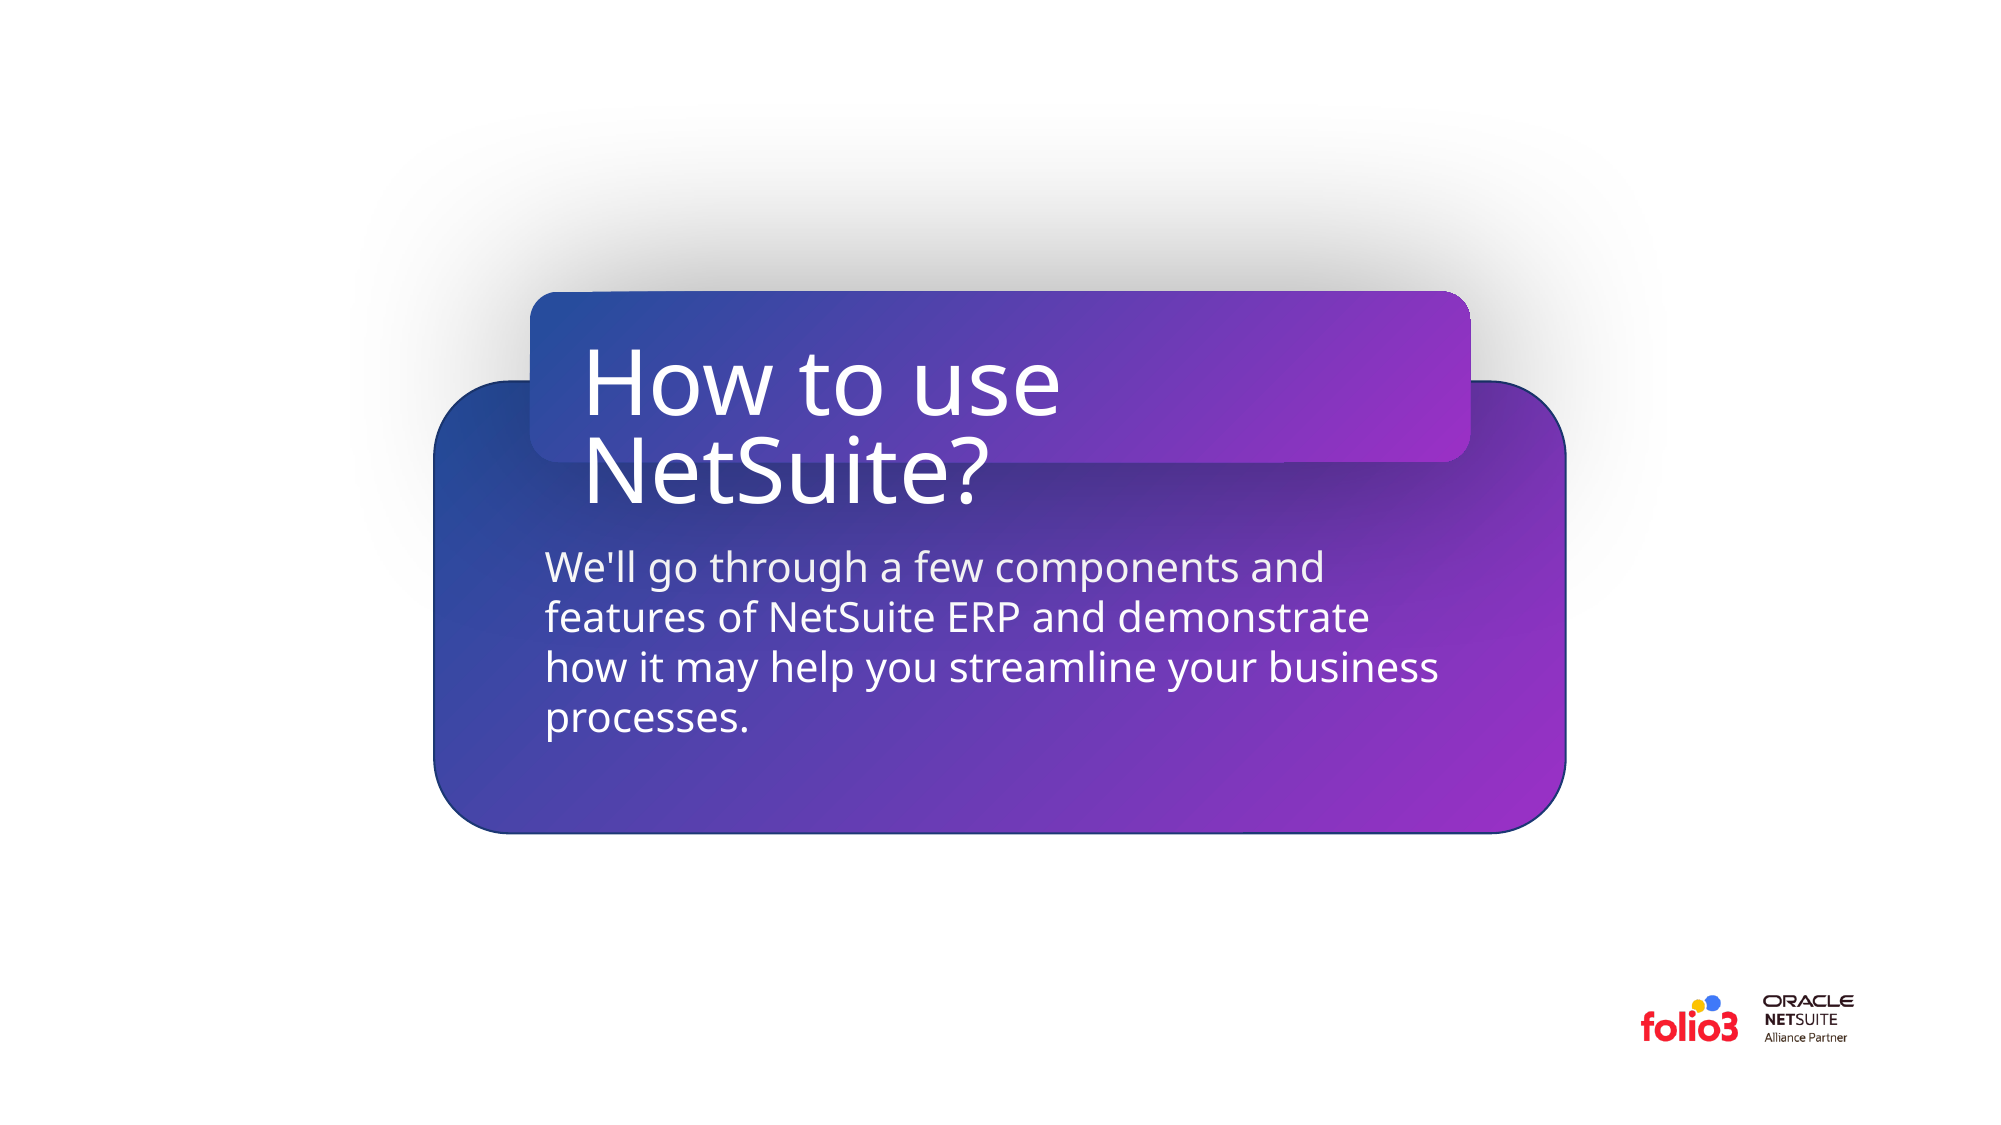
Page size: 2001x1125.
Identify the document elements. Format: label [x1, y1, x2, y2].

text_box [434, 291, 1566, 834]
picture [1639, 984, 1856, 1055]
